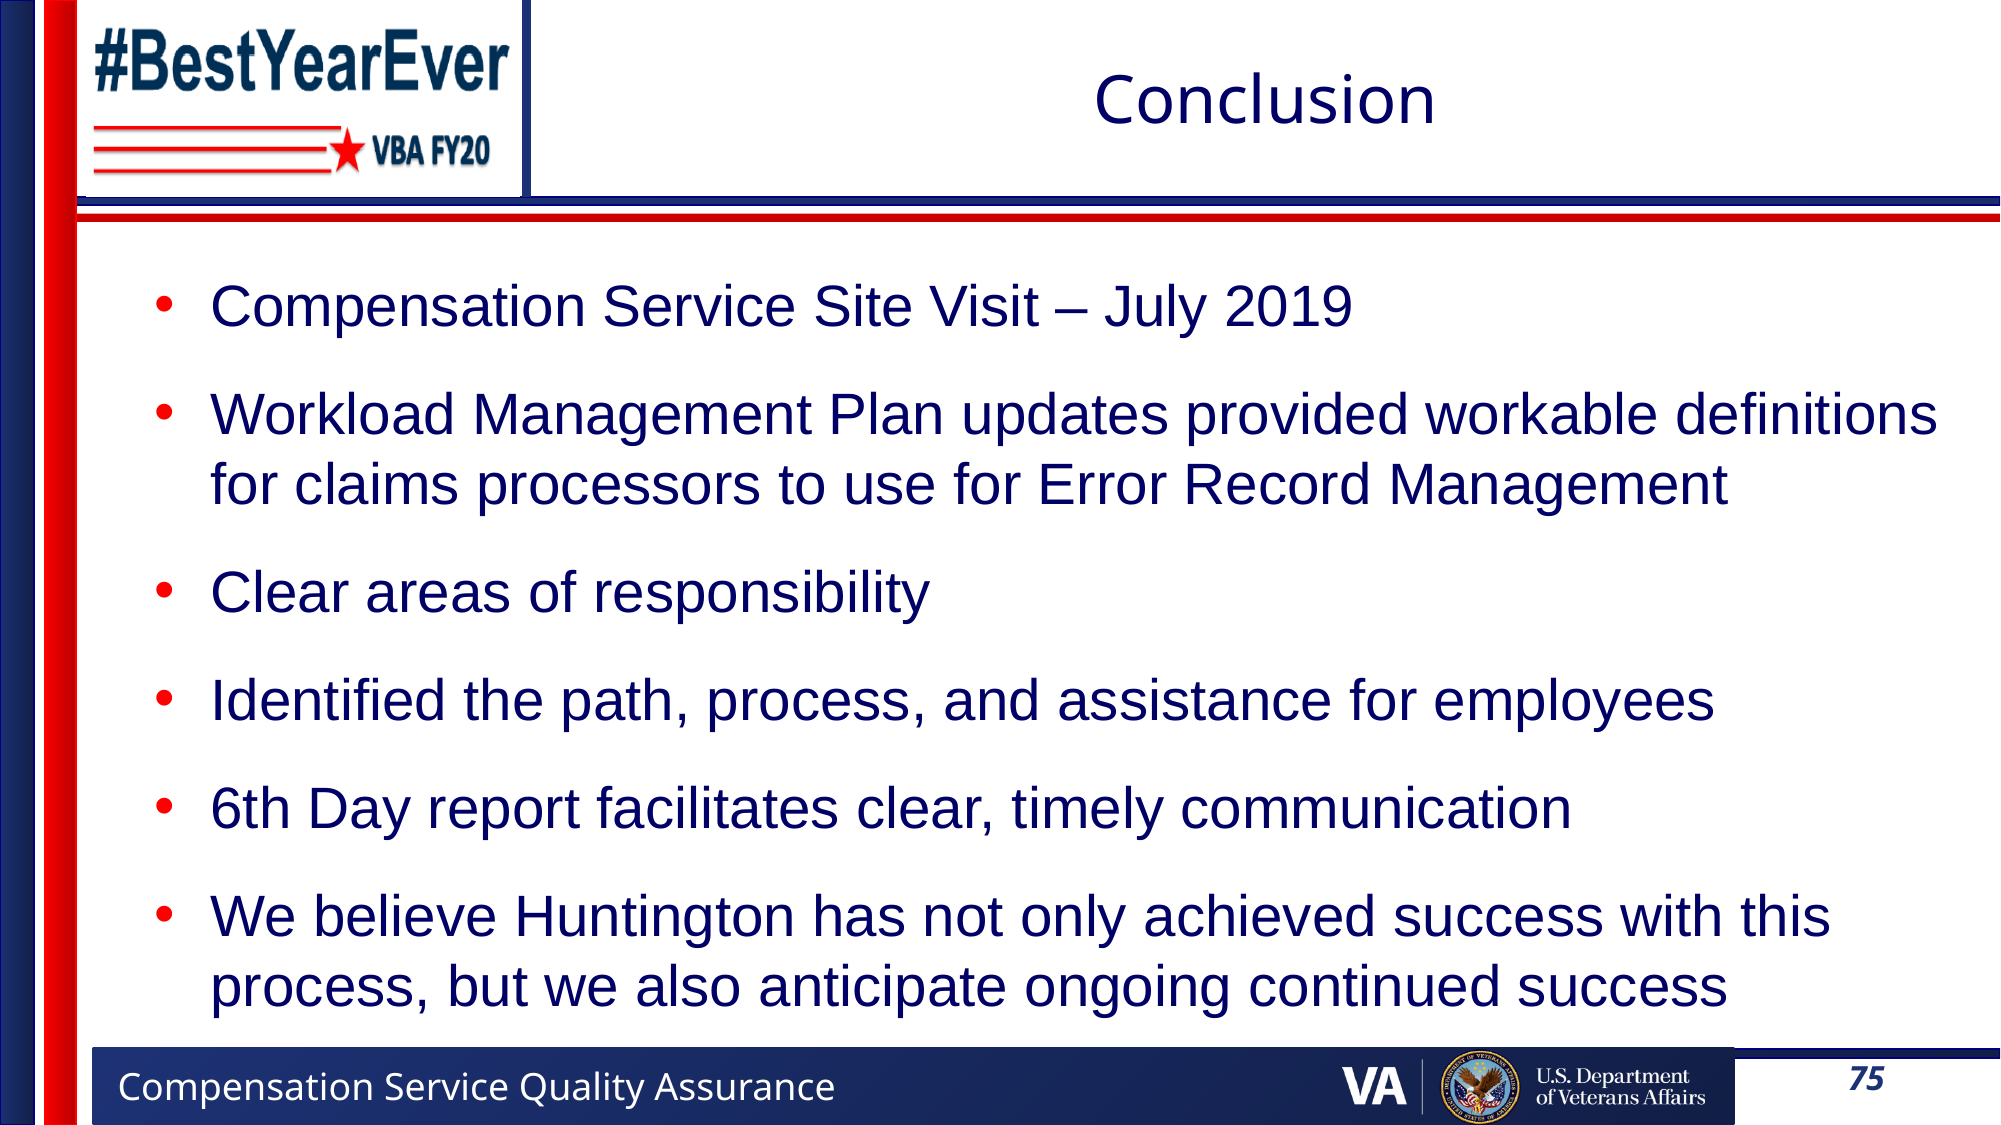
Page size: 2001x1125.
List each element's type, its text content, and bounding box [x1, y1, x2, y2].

title Conclusion [531, 0, 2000, 194]
picture [1342, 1049, 1705, 1125]
picture [86, 8, 520, 197]
list Compensation Service Site Visit – July 2019 Workload Management Plan updates provided workable definitions for claims processors to use for Error Record Management Clear areas of responsibility Identified the path, process, and assistance for employees 6th Day report facilitates clear, timely communication We believe Huntington has not only achieved success with this process, but we also anticipate ongoing continued success [138, 260, 1984, 1043]
slide_number 75 [1733, 1042, 2000, 1118]
